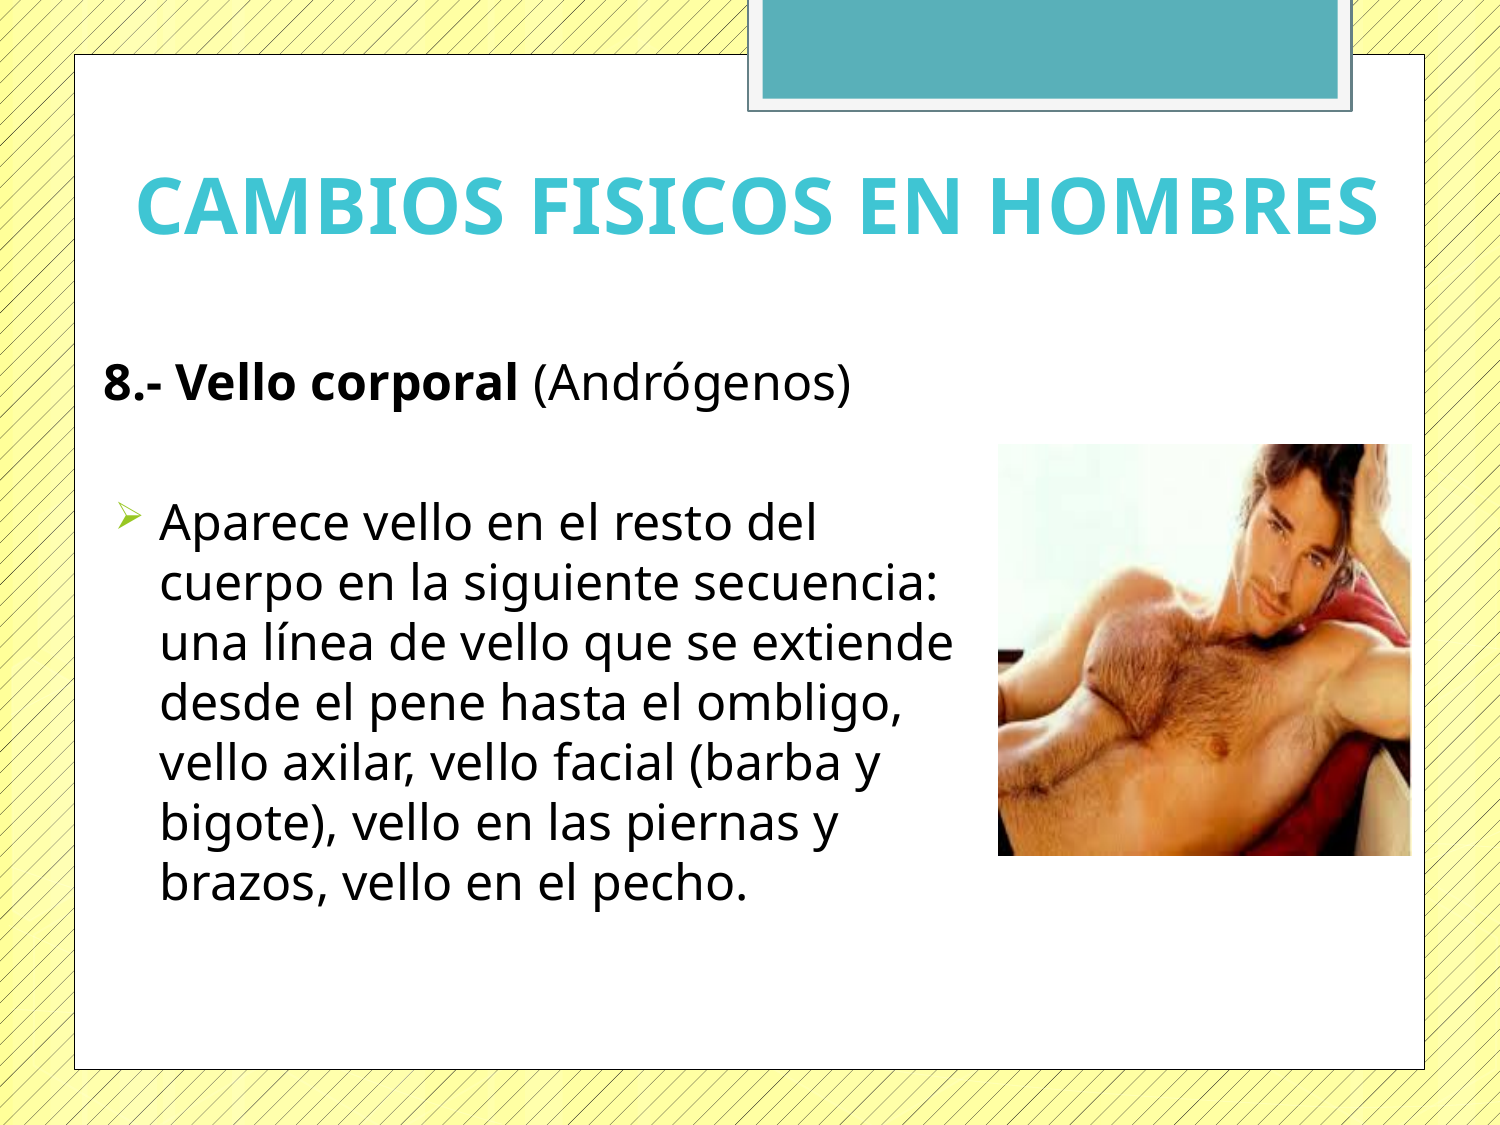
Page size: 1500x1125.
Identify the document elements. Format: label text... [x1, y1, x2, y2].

list 8.- Vello corporal (Andrógenos) Aparece vello en el resto del cuerpo en la siguiente secuencia: una línea de vello que se extiende desde el pene hasta el ombligo, vello axilar, vello facial (barba y bigote), vello en las piernas y brazos, vello en el pecho. [88, 342, 975, 1013]
picture [997, 444, 1412, 856]
title CAMBIOS FISICOS EN HOMBRES [95, 146, 1400, 258]
